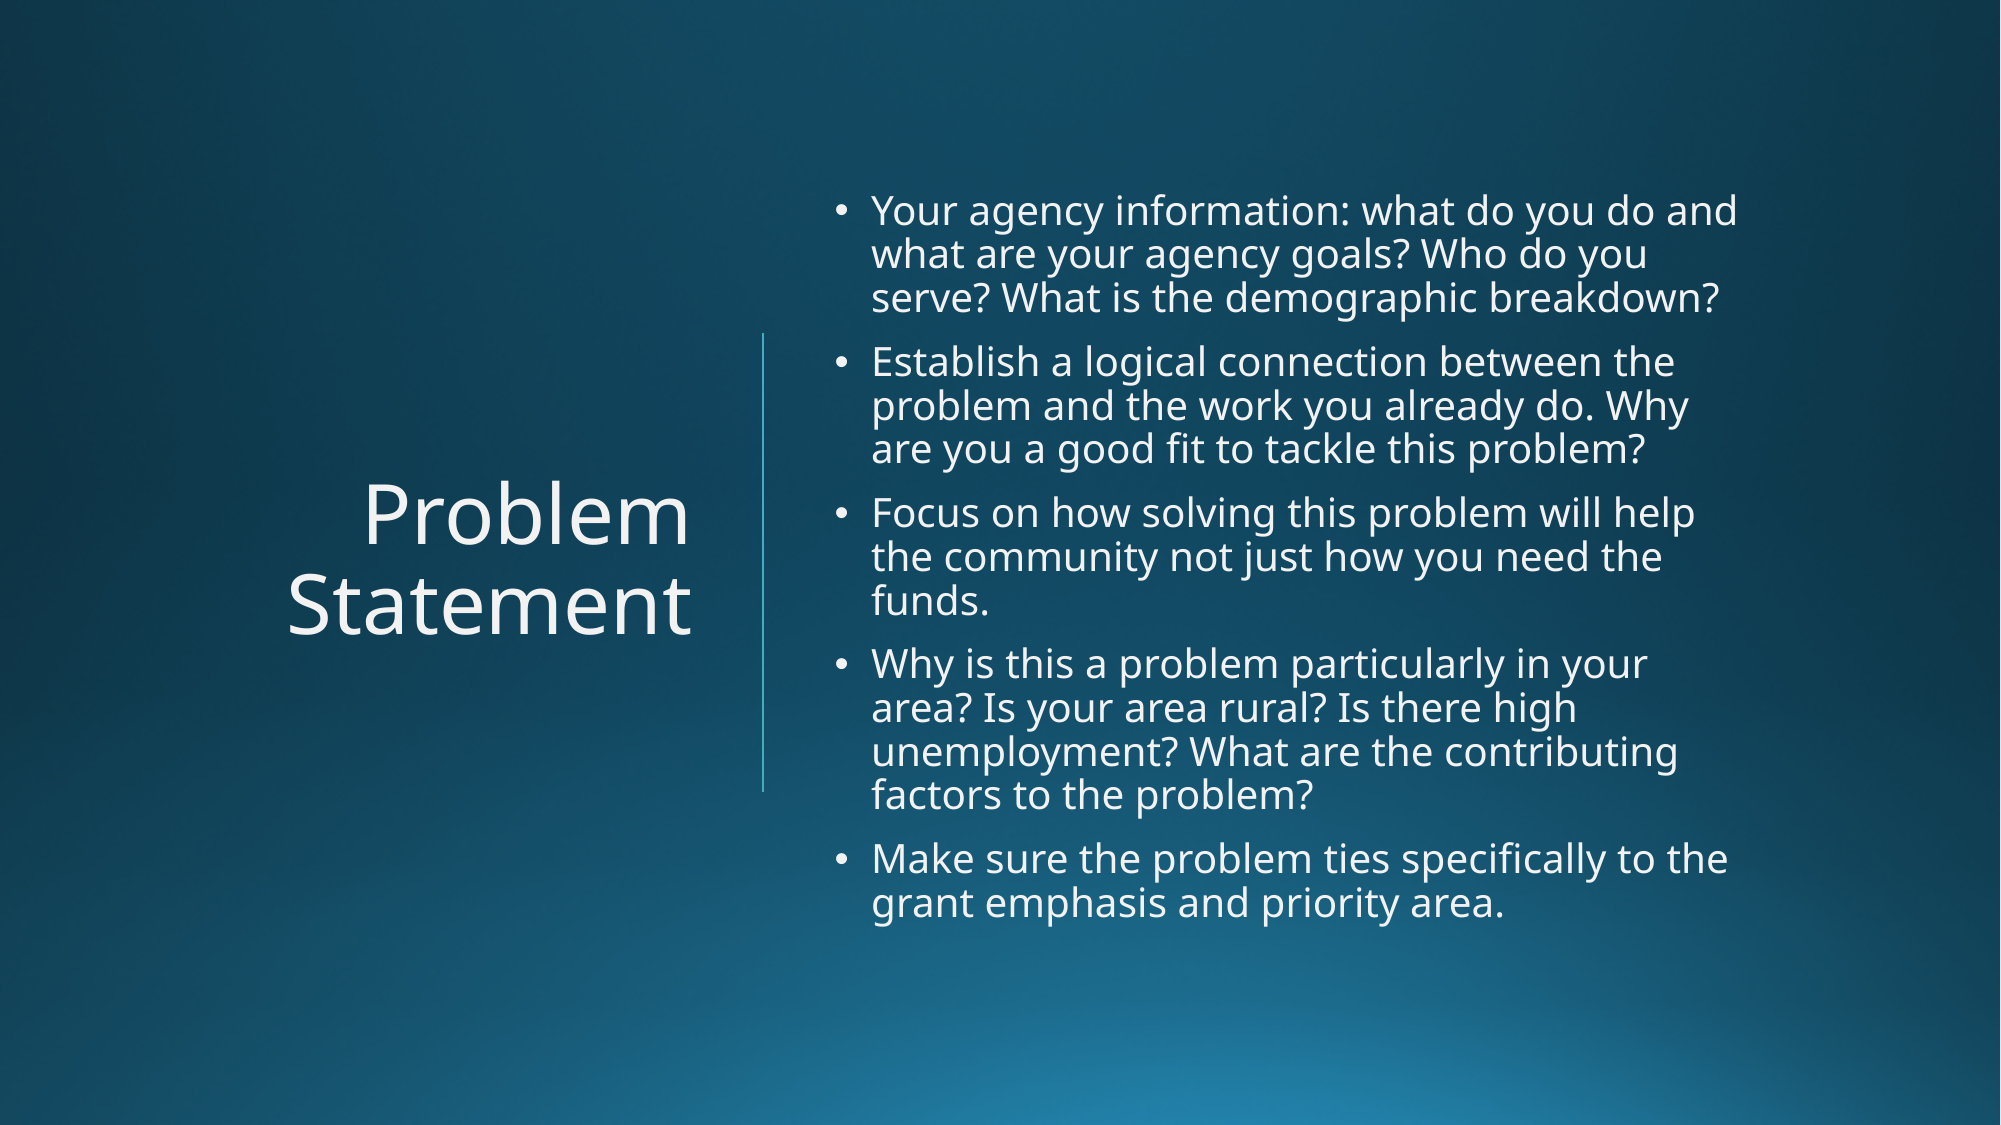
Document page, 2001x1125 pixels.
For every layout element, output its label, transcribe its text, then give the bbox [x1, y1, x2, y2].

list Your agency information: what do you do and what are your agency goals? Who do you serve? What is the demographic breakdown? Establish a logical connection between the problem and the work you already do. Why are you a good fit to tackle this problem? Focus on how solving this problem will help the community not just how you need the funds. Why is this a problem particularly in your area? Is your area rural? Is there high unemployment? What are the contributing factors to the problem? Make sure the problem ties specifically to the grant emphasis and priority area. [819, 183, 1757, 942]
text_box [0, 0, 2000, 1125]
title Problem Statement [137, 183, 708, 942]
